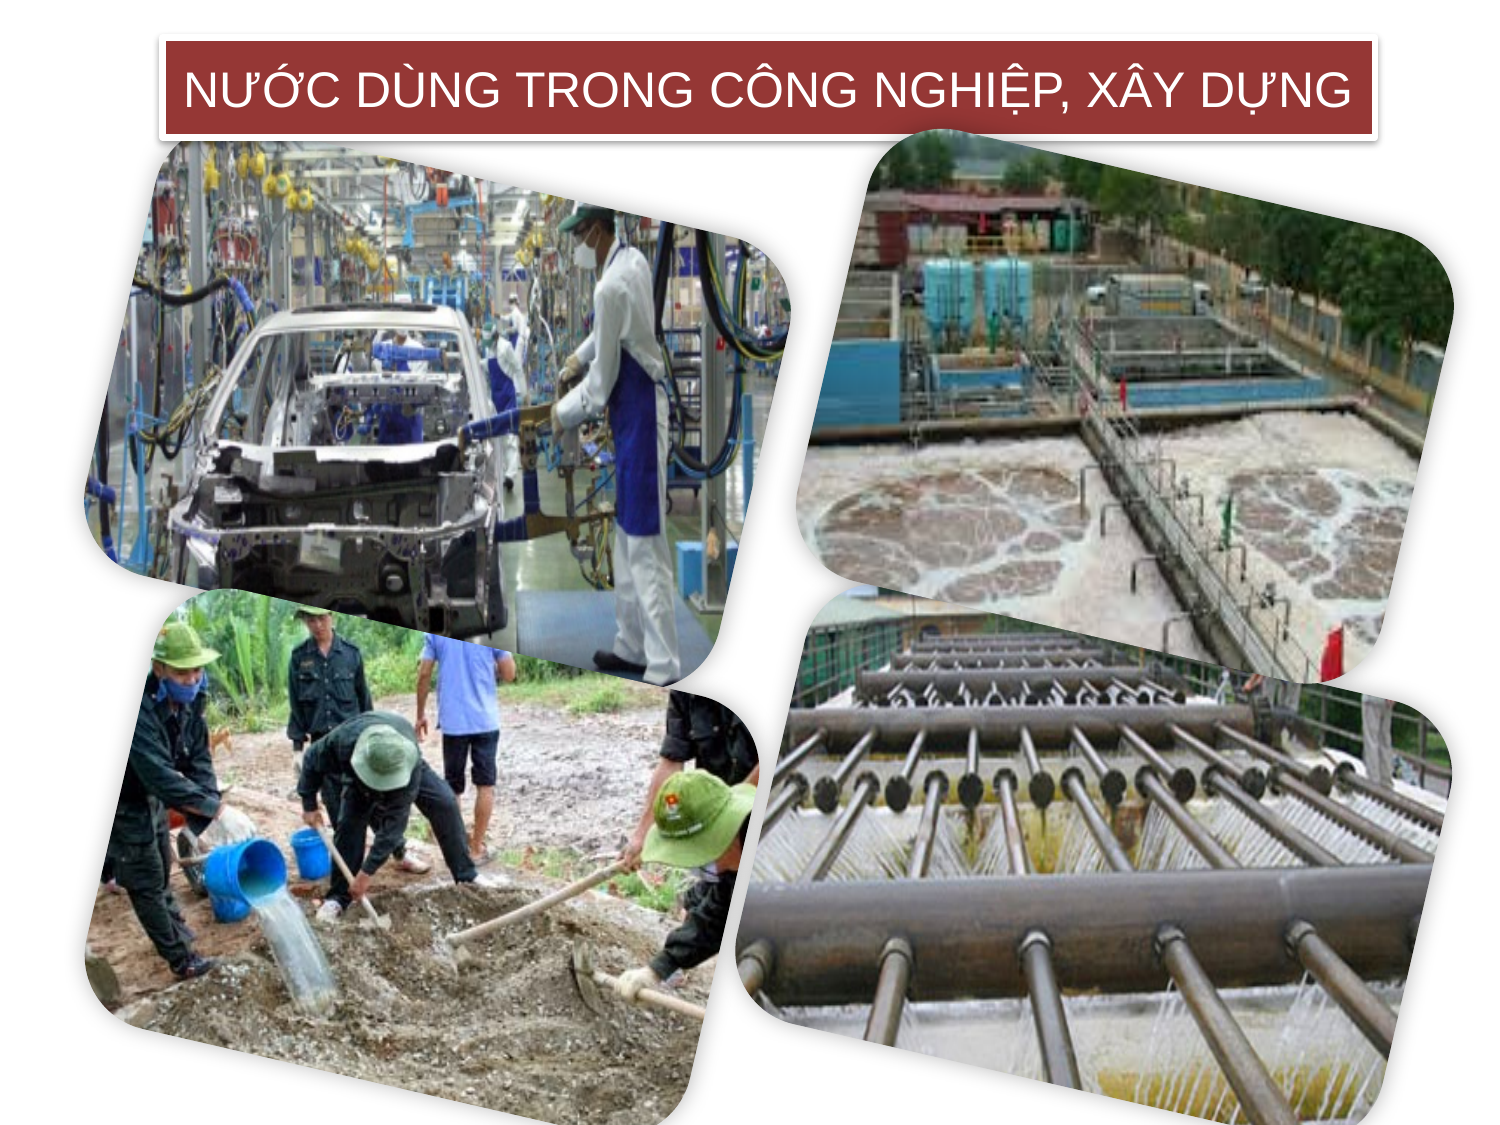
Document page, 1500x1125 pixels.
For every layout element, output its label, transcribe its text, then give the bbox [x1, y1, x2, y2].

picture [84, 128, 1454, 1125]
text_box NƯỚC DÙNG TRONG CÔNG NGHIỆP, XÂY DỰNG [159, 34, 1378, 141]
